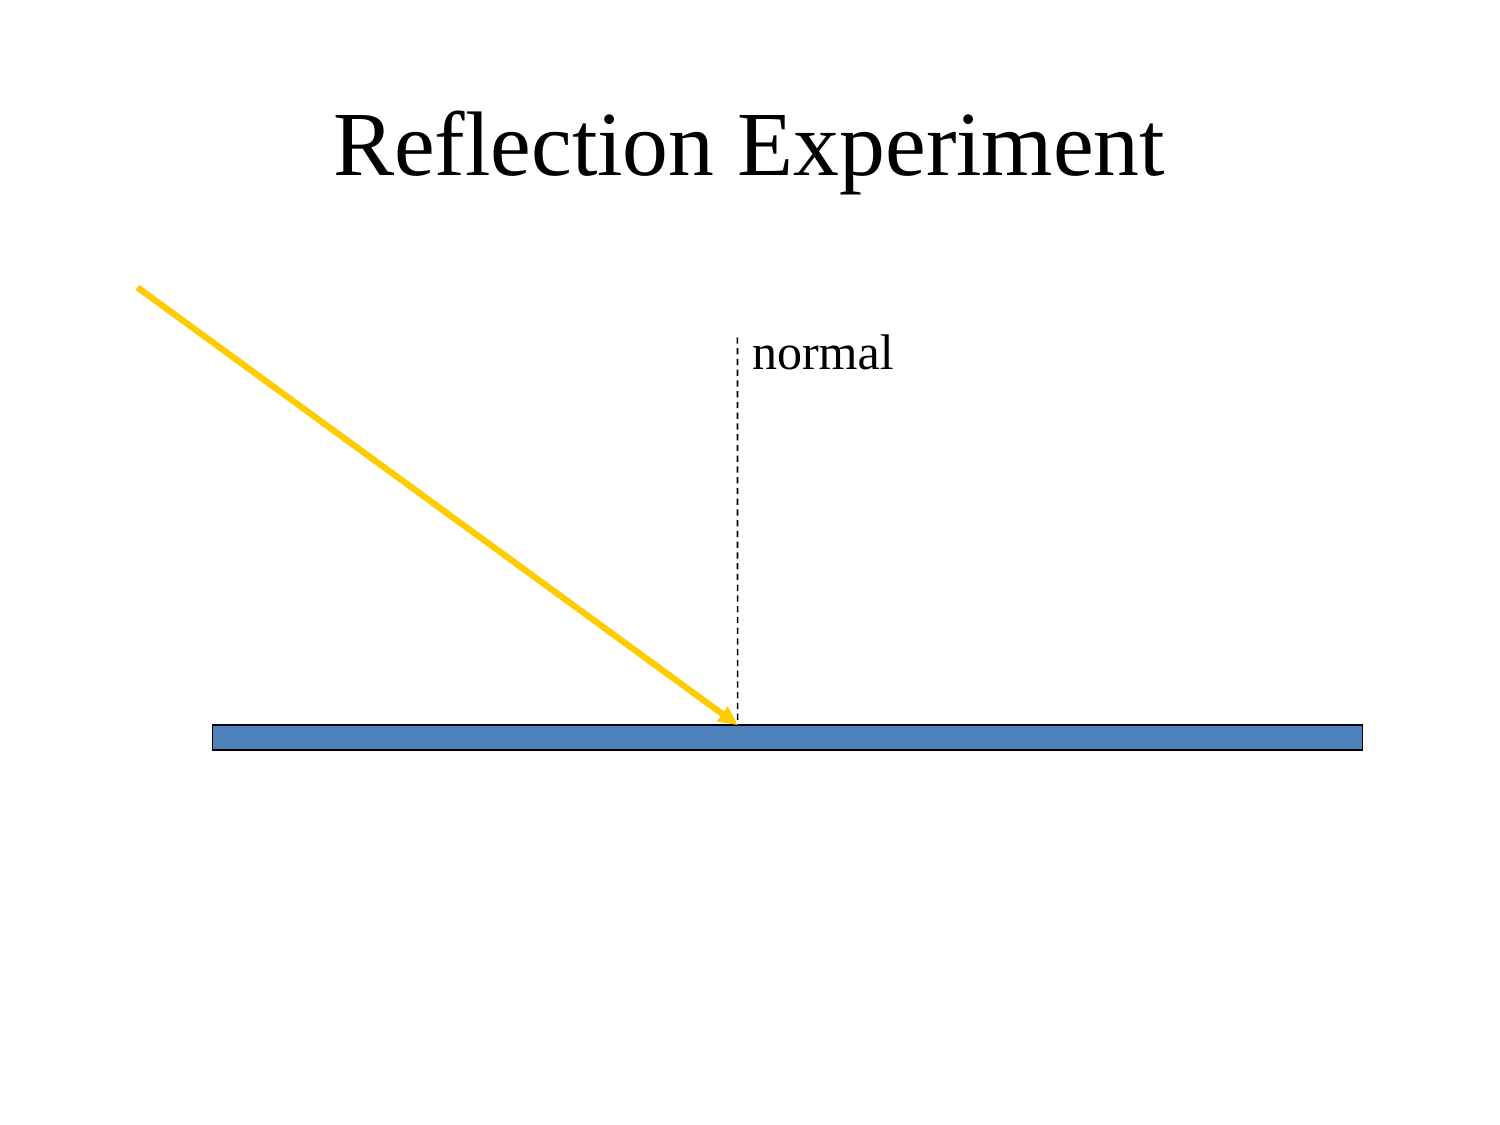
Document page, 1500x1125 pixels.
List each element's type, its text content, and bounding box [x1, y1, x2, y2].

title Reflection Experiment [75, 45, 1425, 233]
text_box [137, 287, 738, 725]
text_box normal [737, 312, 1025, 388]
text_box [212, 725, 1363, 750]
